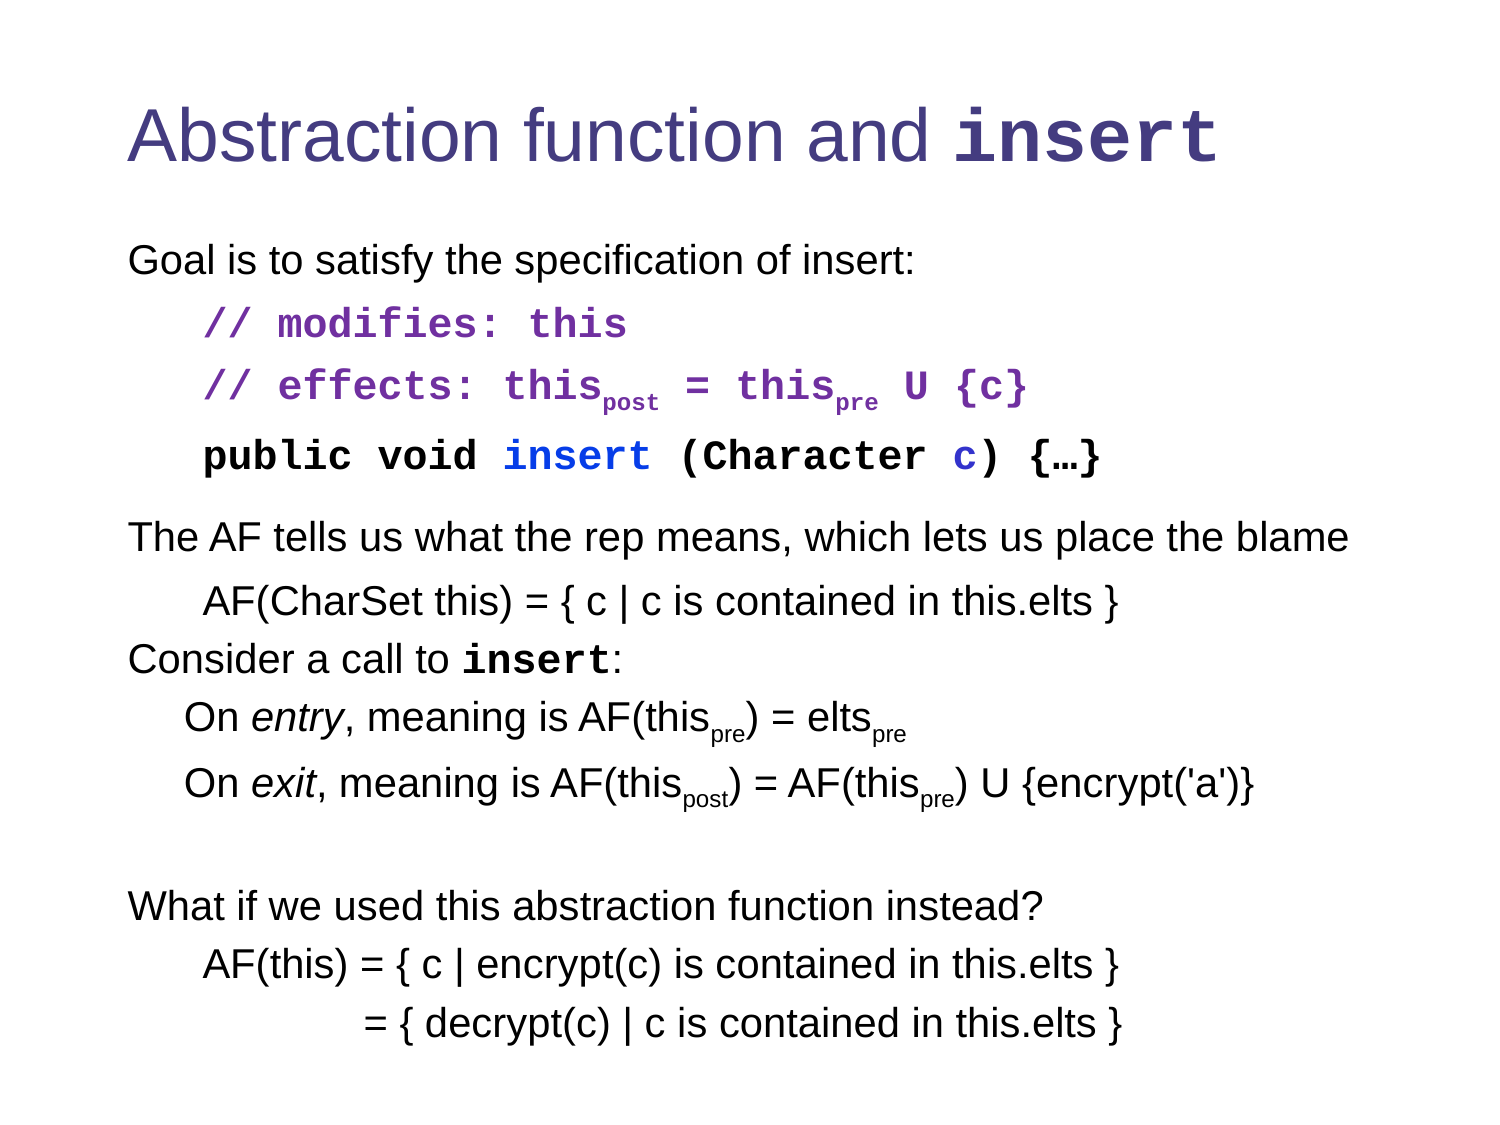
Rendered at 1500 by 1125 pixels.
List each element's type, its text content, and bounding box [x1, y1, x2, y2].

list Goal is to satisfy the specification of insert: // modifies: this // effects: thispost = thispre U {c} public void insert (Character c) {…} The AF tells us what the rep means, which lets us place the blame AF(CharSet this) = { c | c is contained in this.elts } Consider a call to insert: On entry, meaning is AF(thispre) = eltspre On exit, meaning is AF(thispost) = AF(thispre) U {encrypt('a')} What if we used this abstraction function instead? AF(this) = { c | encrypt(c) is contained in this.elts } = { decrypt(c) | c is contained in this.elts } [112, 224, 1388, 963]
title Abstraction function and insert [112, 37, 1388, 224]
